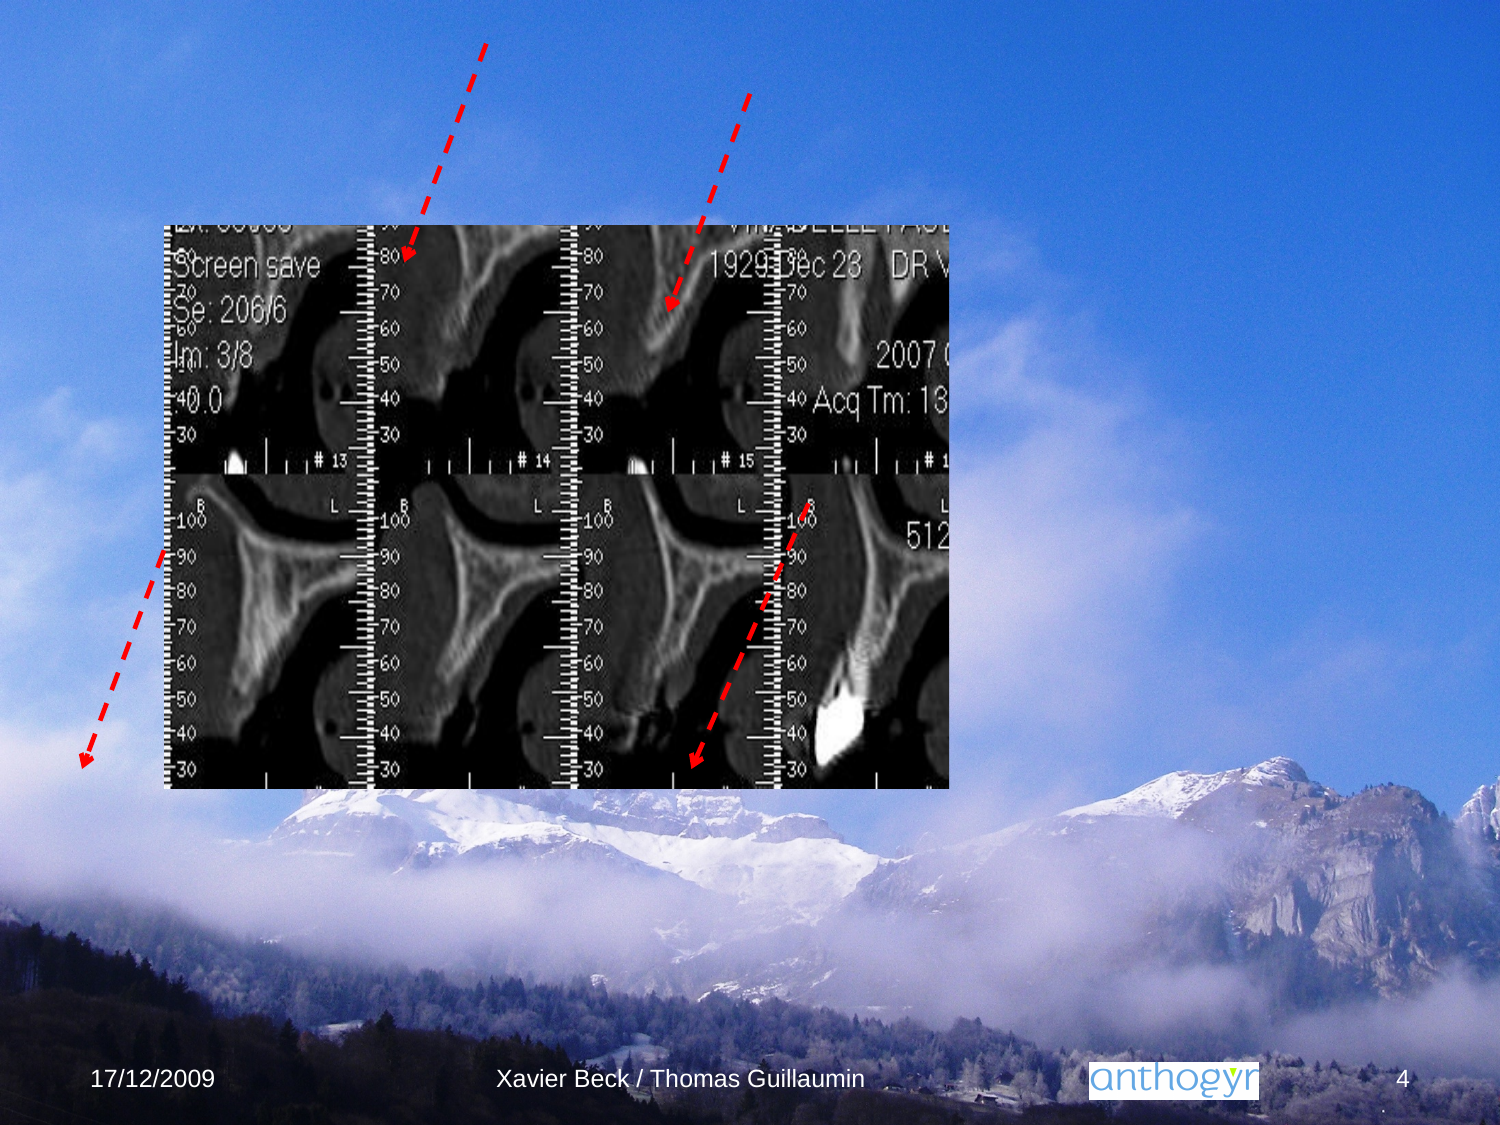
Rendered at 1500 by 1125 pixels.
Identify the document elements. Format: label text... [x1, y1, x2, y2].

picture [0, 0, 1500, 1125]
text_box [599, 161, 819, 245]
slide_number 4 [1074, 1024, 1426, 1101]
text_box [13, 618, 233, 701]
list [163, 224, 950, 790]
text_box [616, 577, 883, 695]
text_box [335, 111, 555, 195]
footer Xavier Beck / Thomas Guillaumin [363, 1024, 1074, 1101]
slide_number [74, 1024, 363, 1101]
